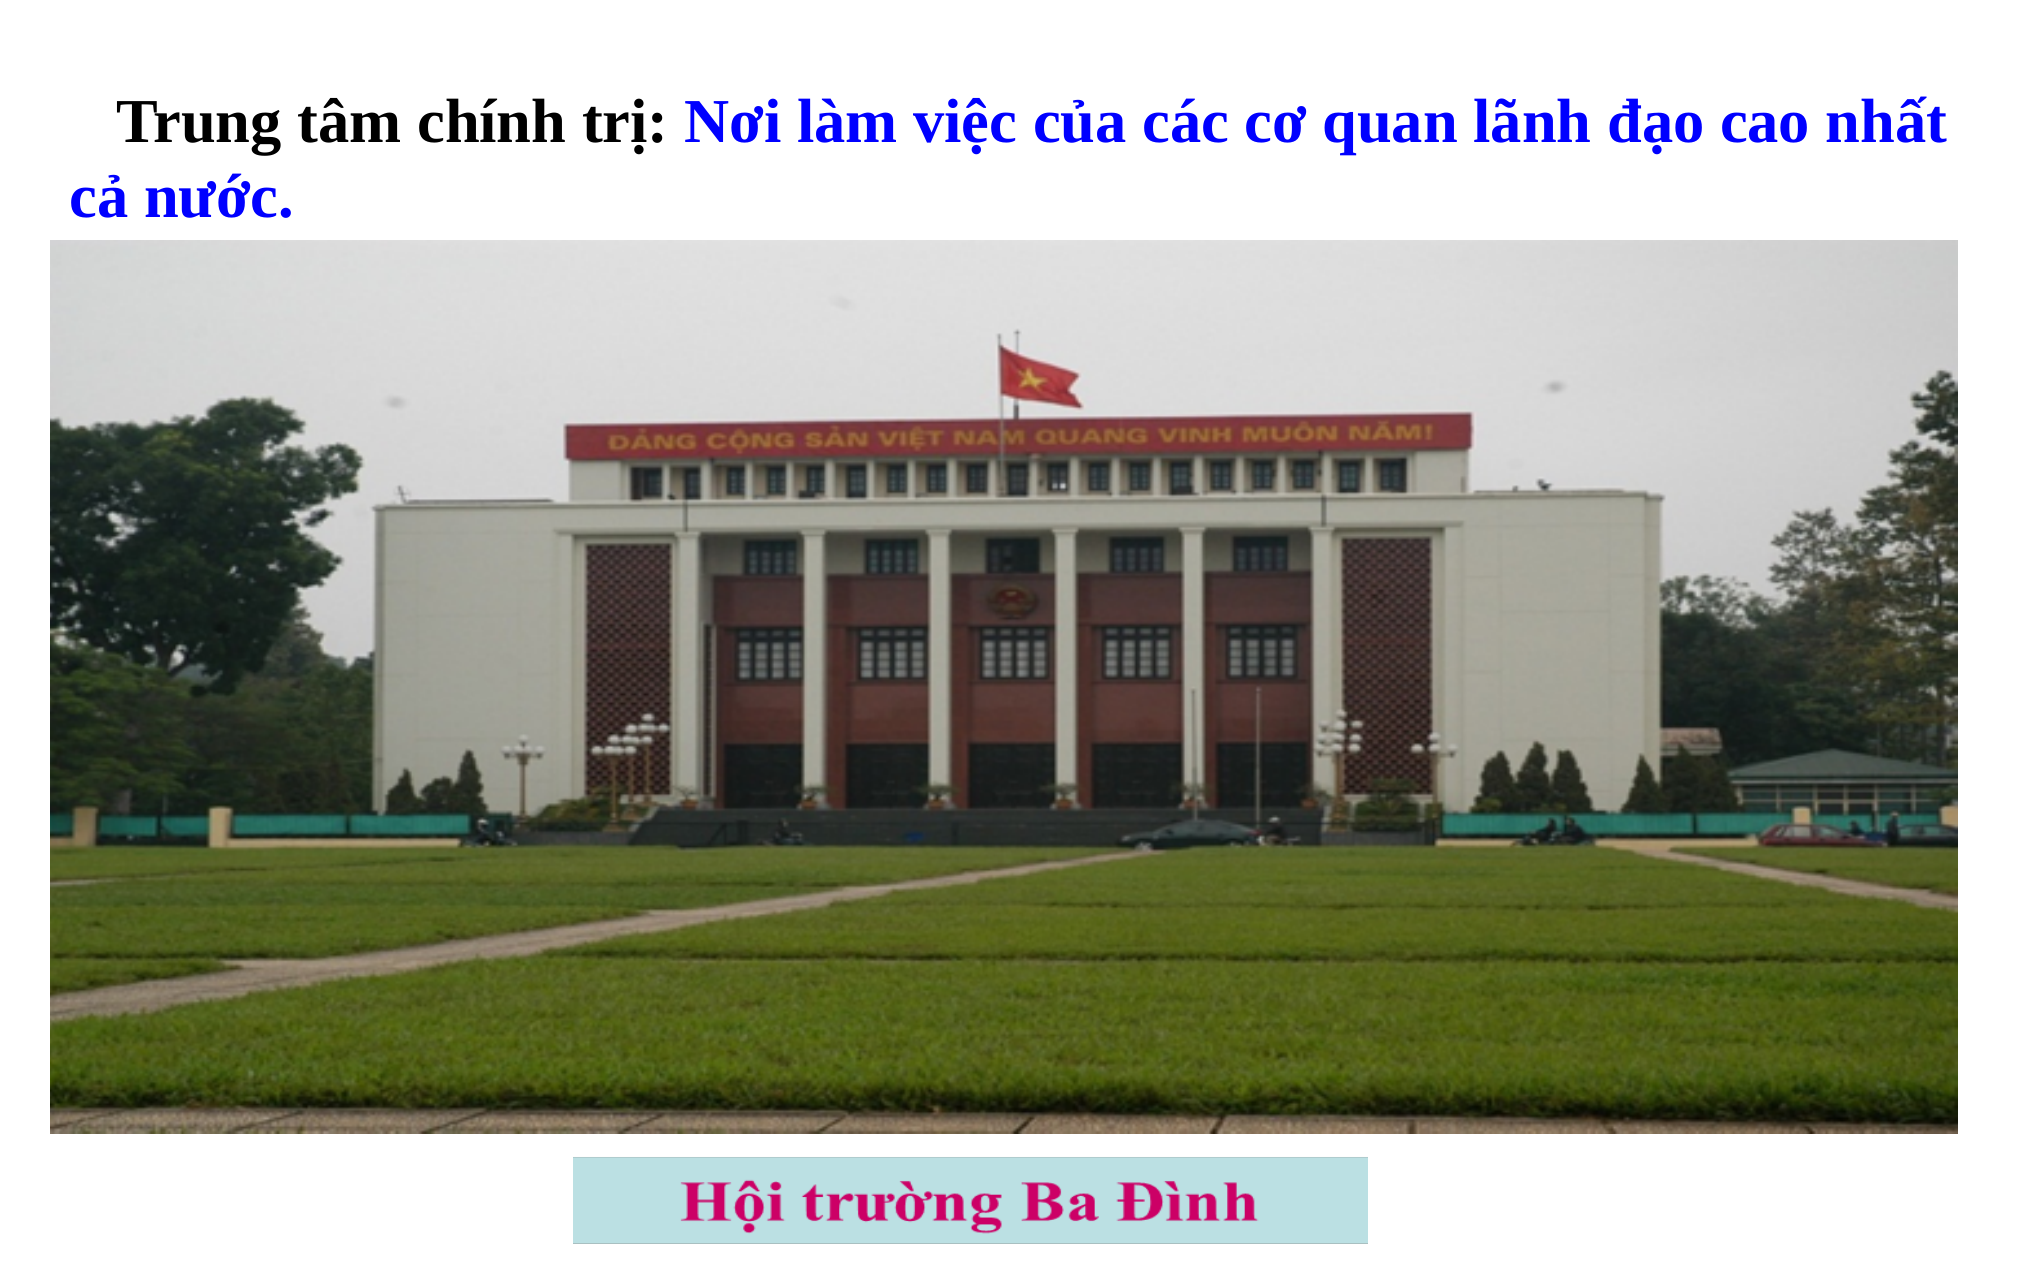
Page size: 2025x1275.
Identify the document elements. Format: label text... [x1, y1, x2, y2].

picture [50, 240, 1958, 1134]
picture [573, 1148, 1368, 1270]
text_box Trung tâm chính trị: Nơi làm việc của các cơ quan lãnh đạo cao nhất cả nước. [50, 70, 1975, 240]
